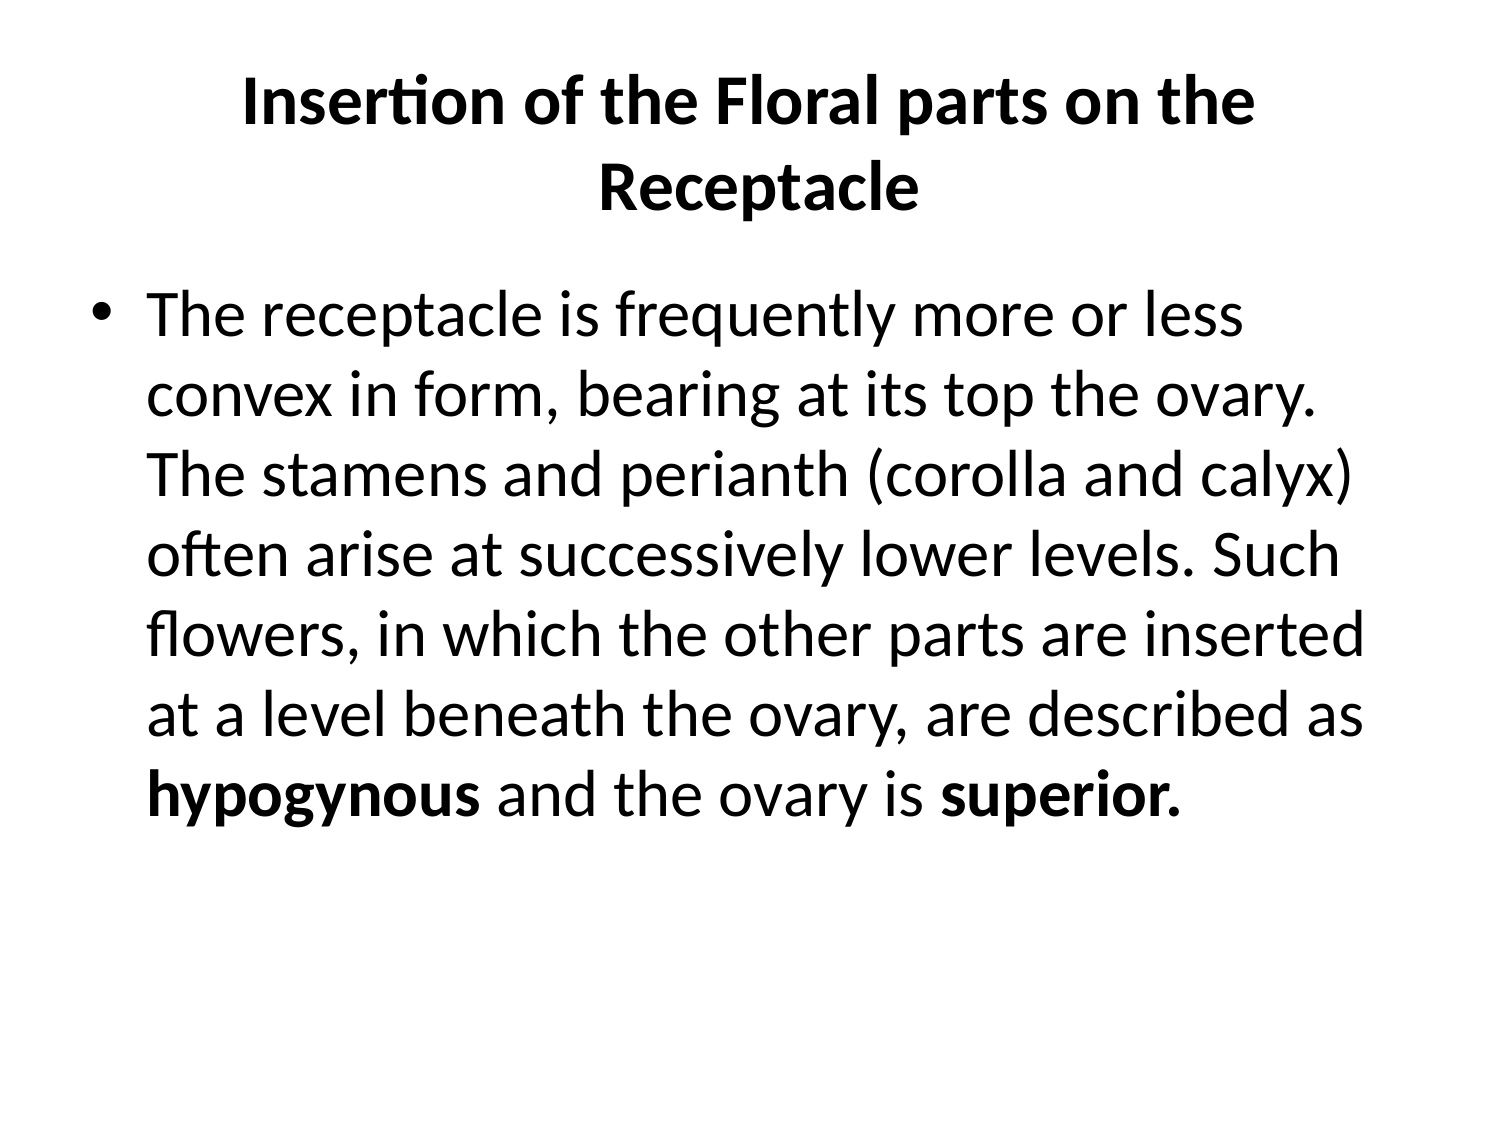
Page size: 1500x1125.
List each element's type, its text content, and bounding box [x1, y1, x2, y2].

title Insertion of the Floral parts on the Receptacle [75, 45, 1425, 233]
list The receptacle is frequently more or less convex in form, bearing at its top the ovary. The stamens and perianth (corolla and calyx) often arise at successively lower levels. Such flowers, in which the other parts are inserted at a level beneath the ovary, are described as hypogynous and the ovary is superior. [75, 262, 1425, 1005]
